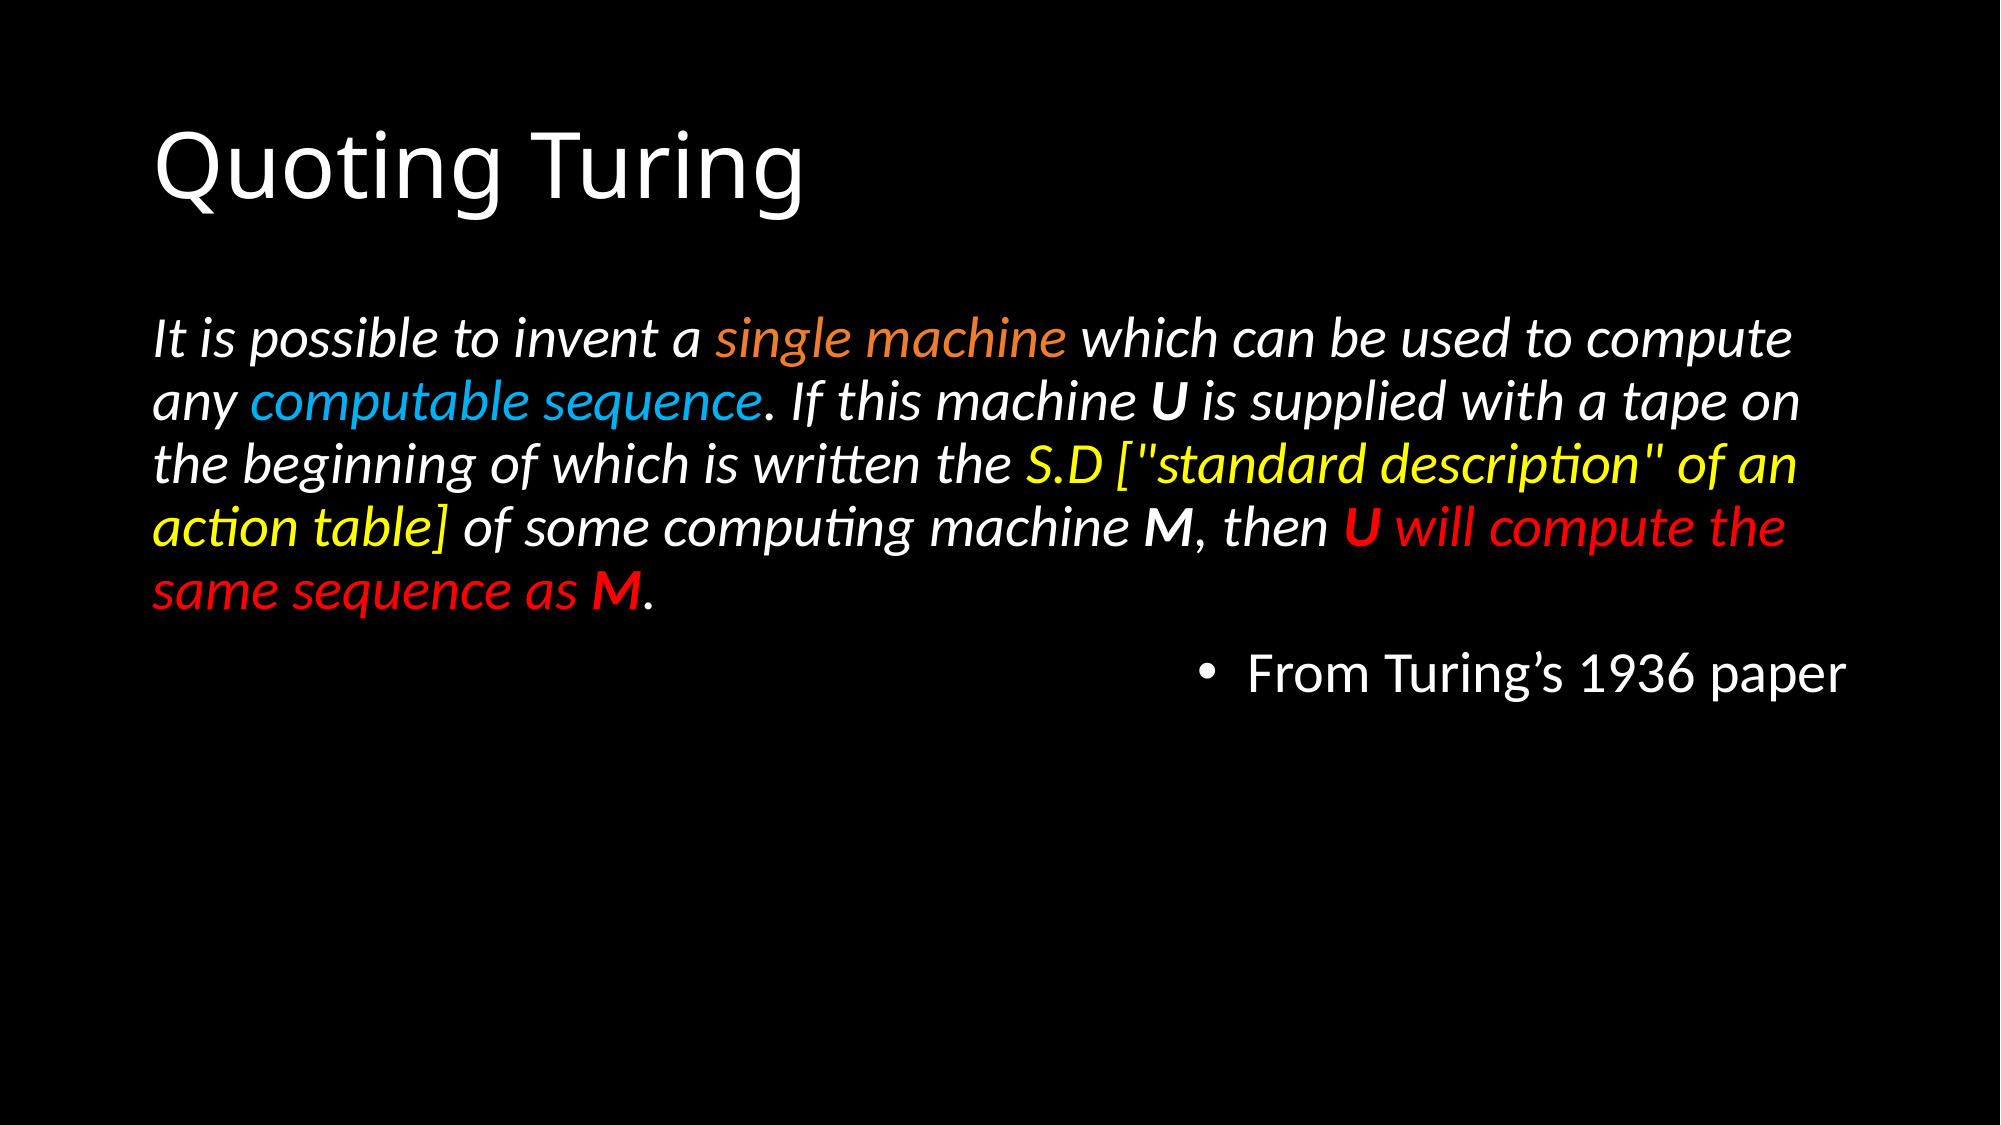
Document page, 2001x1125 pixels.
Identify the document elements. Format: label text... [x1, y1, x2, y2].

list It is possible to invent a single machine which can be used to compute any computable sequence. If this machine U is supplied with a tape on the beginning of which is written the S.D ["standard description" of an action table] of some computing machine M, then U will compute the same sequence as M. From Turing’s 1936 paper [137, 299, 1863, 1014]
title Quoting Turing [137, 59, 1863, 278]
